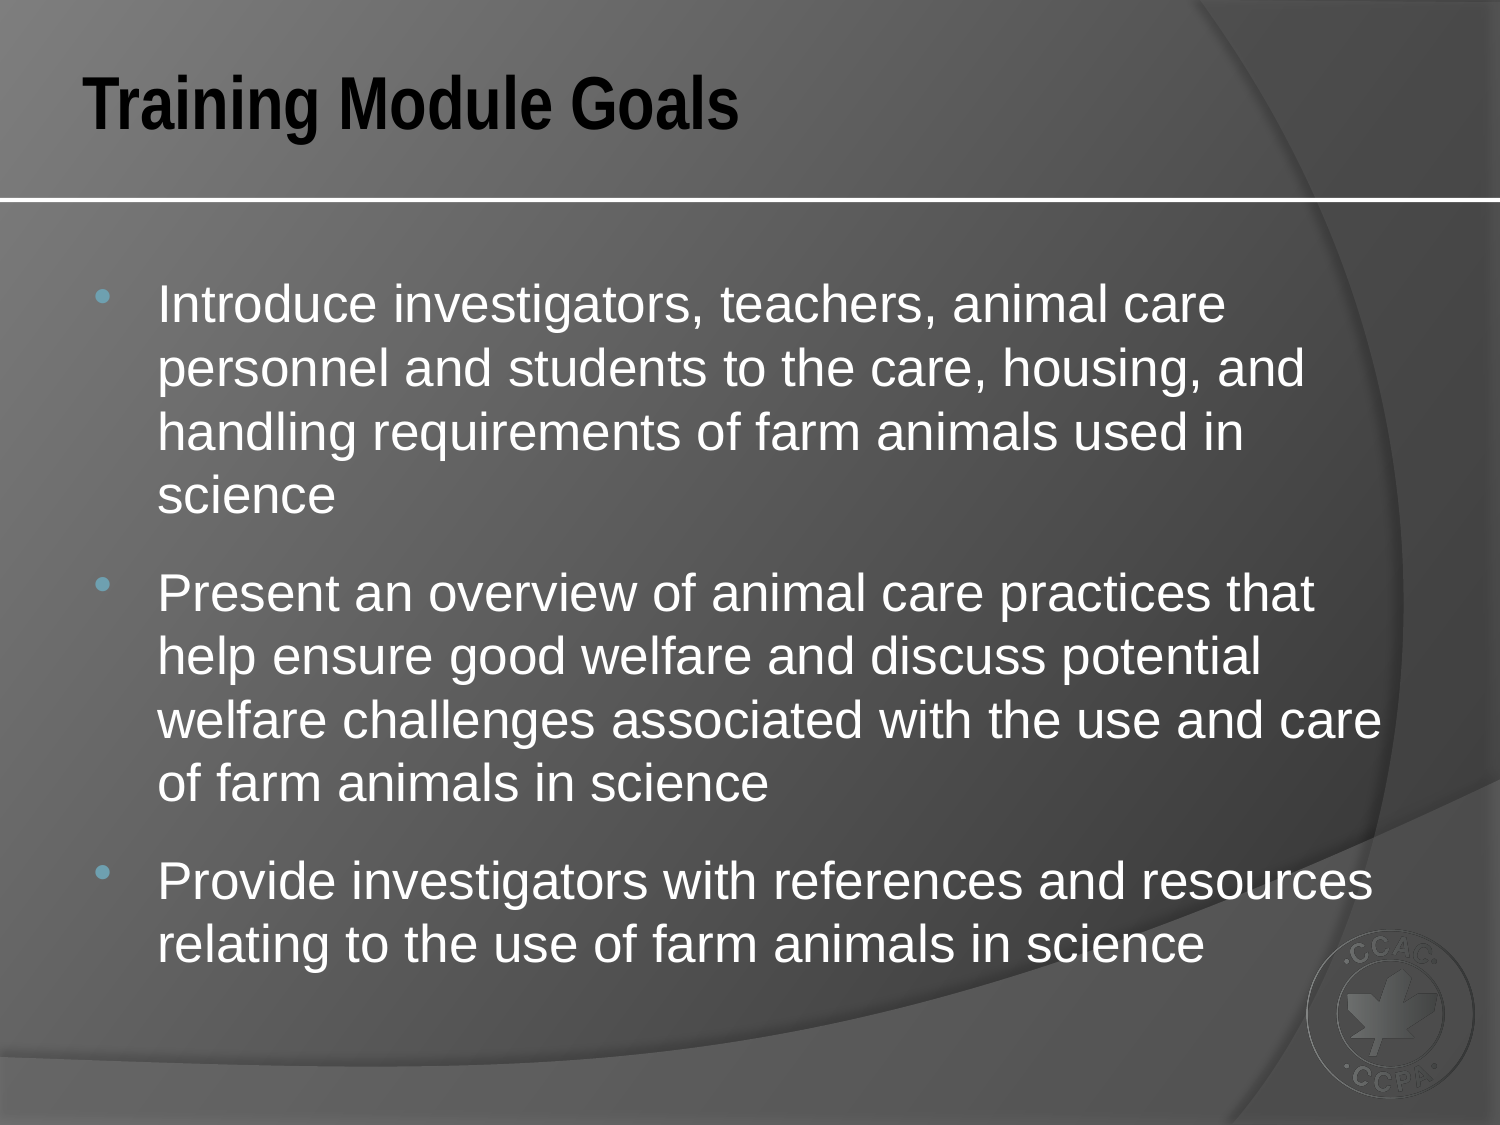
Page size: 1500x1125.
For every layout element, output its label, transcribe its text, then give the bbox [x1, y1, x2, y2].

list Introduce investigators, teachers, animal care personnel and students to the care, housing, and handling requirements of farm animals used in science Present an overview of animal care practices that help ensure good welfare and discuss potential welfare challenges associated with the use and care of farm animals in science Provide investigators with references and resources relating to the use of farm animals in science [75, 262, 1400, 1005]
picture [1306, 929, 1475, 1099]
title Training Module Goals [74, 5, 1301, 194]
